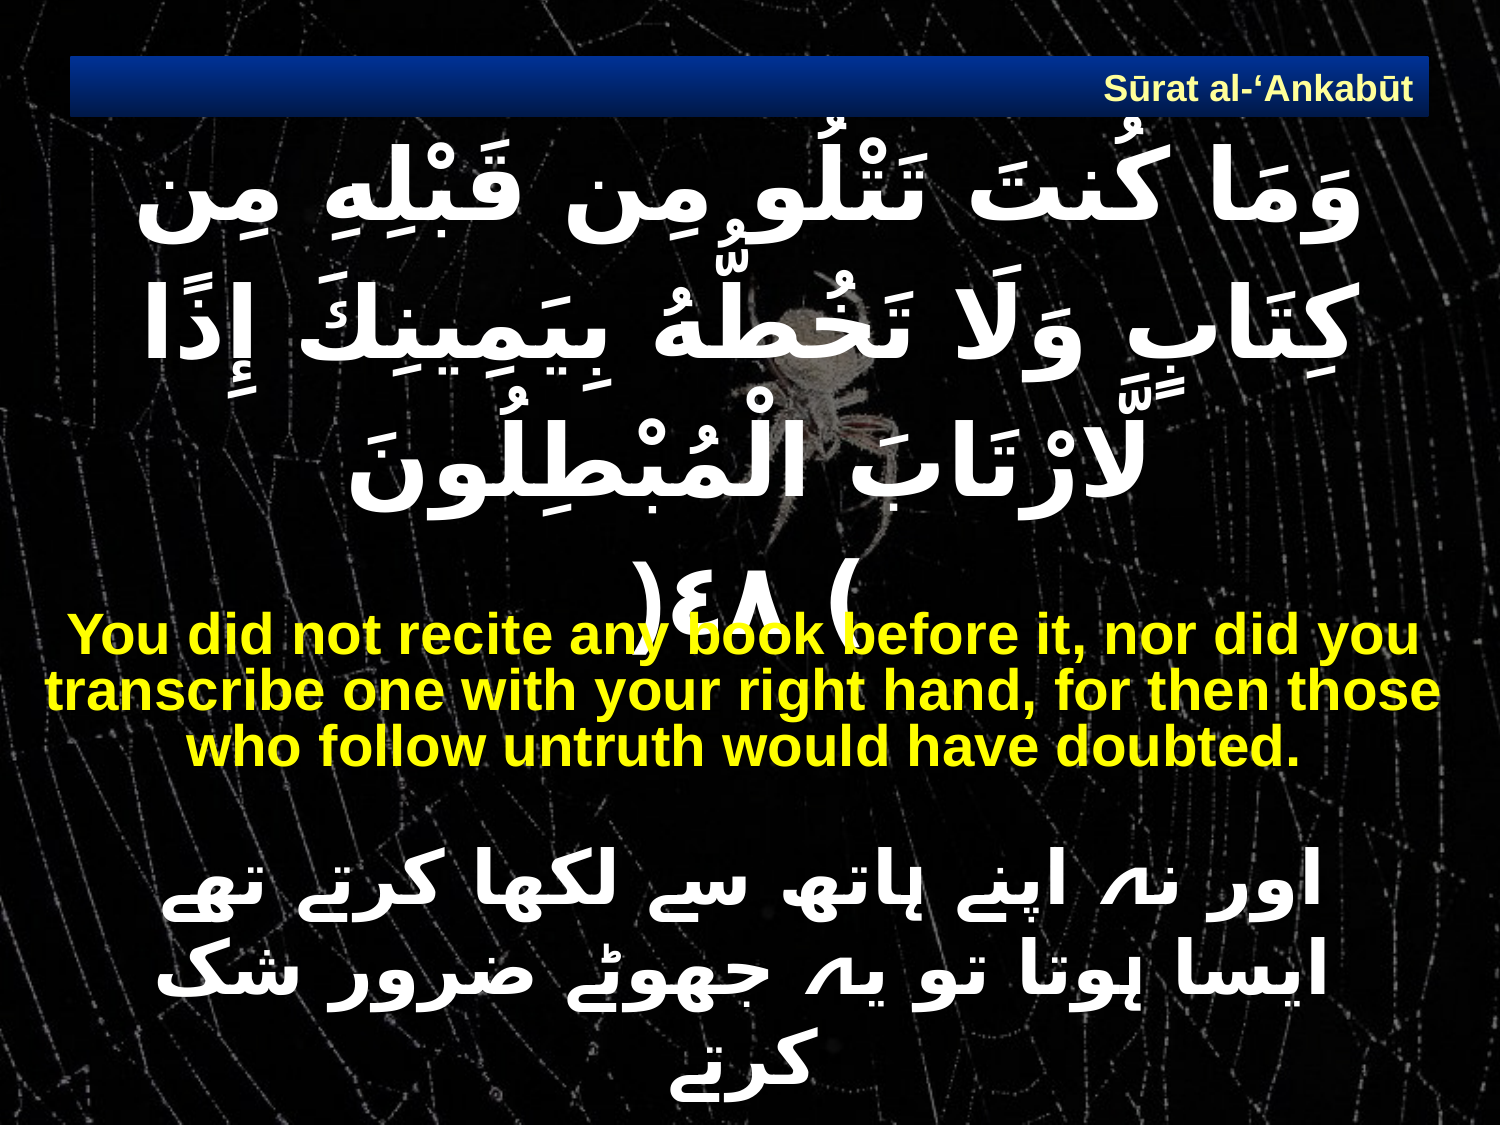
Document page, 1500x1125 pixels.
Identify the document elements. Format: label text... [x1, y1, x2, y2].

title وَمَا كُنتَ تَتْلُو مِن قَبْلِهِ مِن كِتَابٍ وَلَا تَخُطُّهُ بِيَمِينِكَ إِذًا لَّارْتَابَ الْمُبْطِلُونَ ) ٤٨( [112, 257, 1388, 499]
text_box اور نہ اپنے ہاتھ سے لکھا کرتے تھے ایسا ہوتا تو یہ جھوٹے ضرور شک کرتے [105, 843, 1381, 1085]
picture [0, 0, 1500, 1125]
subtitle You did not recite any book before it, nor did you transcribe one with your right hand, for then those who follow untruth would have doubted. [29, 609, 1459, 897]
text_box Sūrat al-‘Ankabūt [70, 56, 1429, 117]
